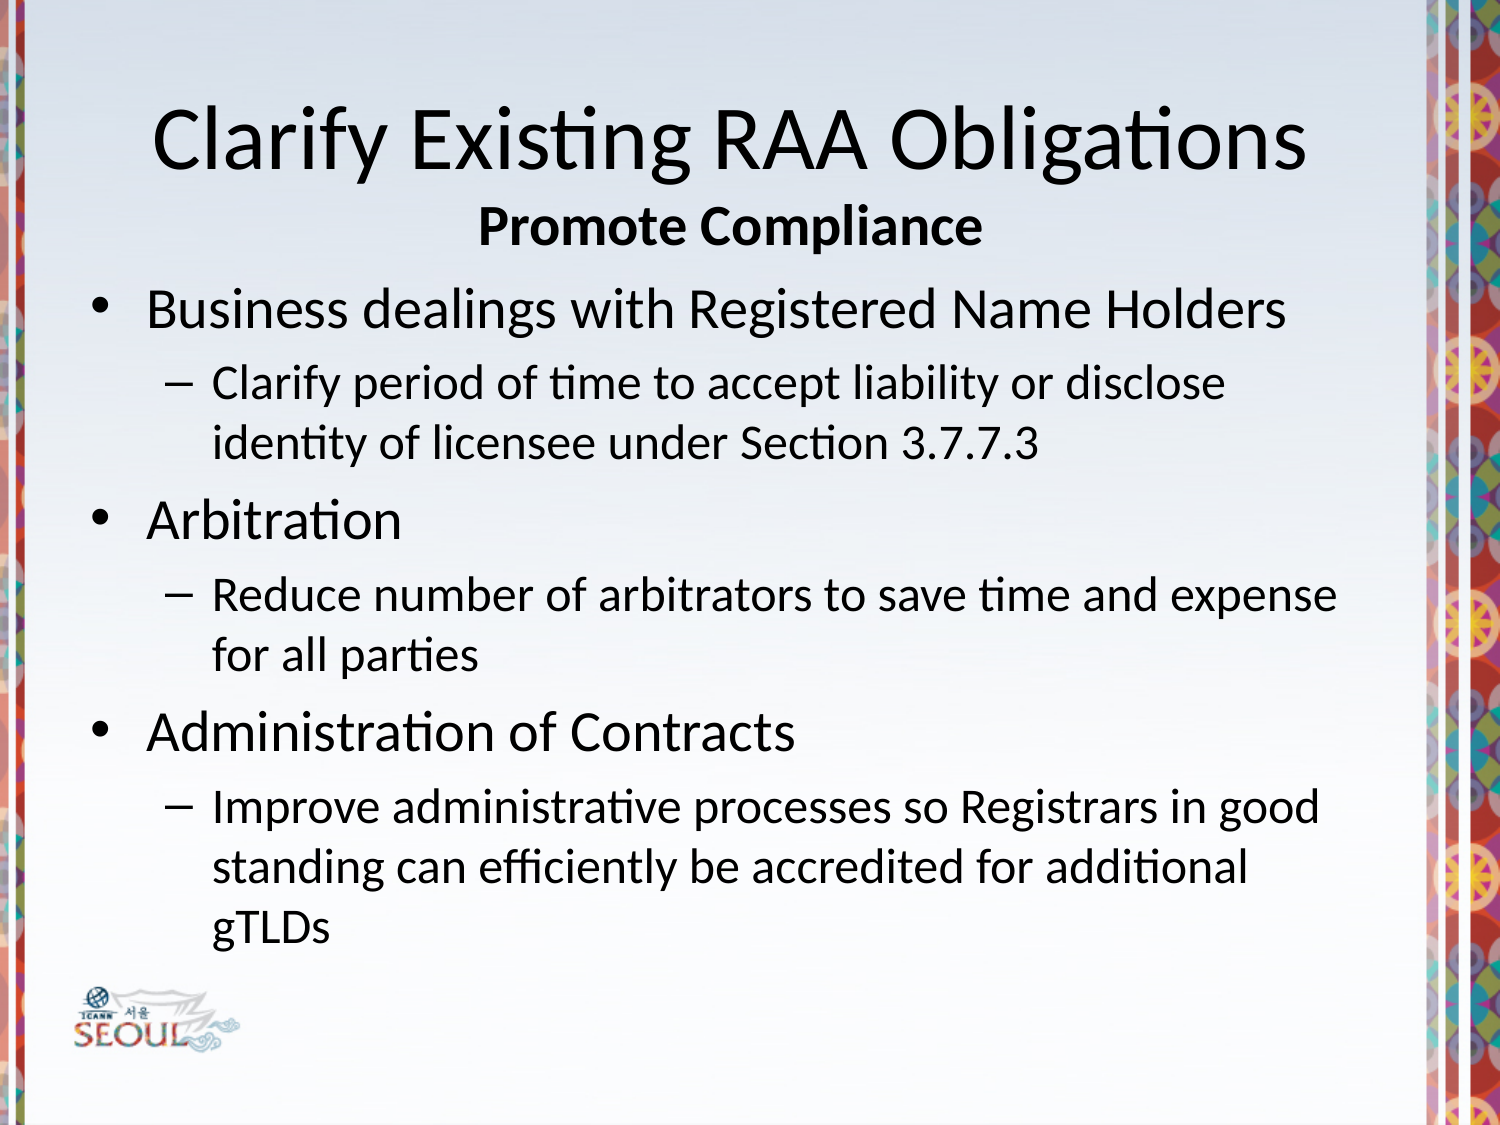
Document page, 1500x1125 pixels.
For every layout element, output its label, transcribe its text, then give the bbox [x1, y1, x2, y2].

list Business dealings with Registered Name Holders Clarify period of time to accept liability or disclose identity of licensee under Section 3.7.7.3 Arbitration Reduce number of arbitrators to save time and expense for all parties Administration of Contracts Improve administrative processes so Registrars in good standing can efficiently be accredited for additional gTLDs [74, 262, 1388, 976]
title Clarify Existing RAA Obligations Promote Compliance [74, 24, 1388, 201]
picture [0, 0, 1500, 1125]
